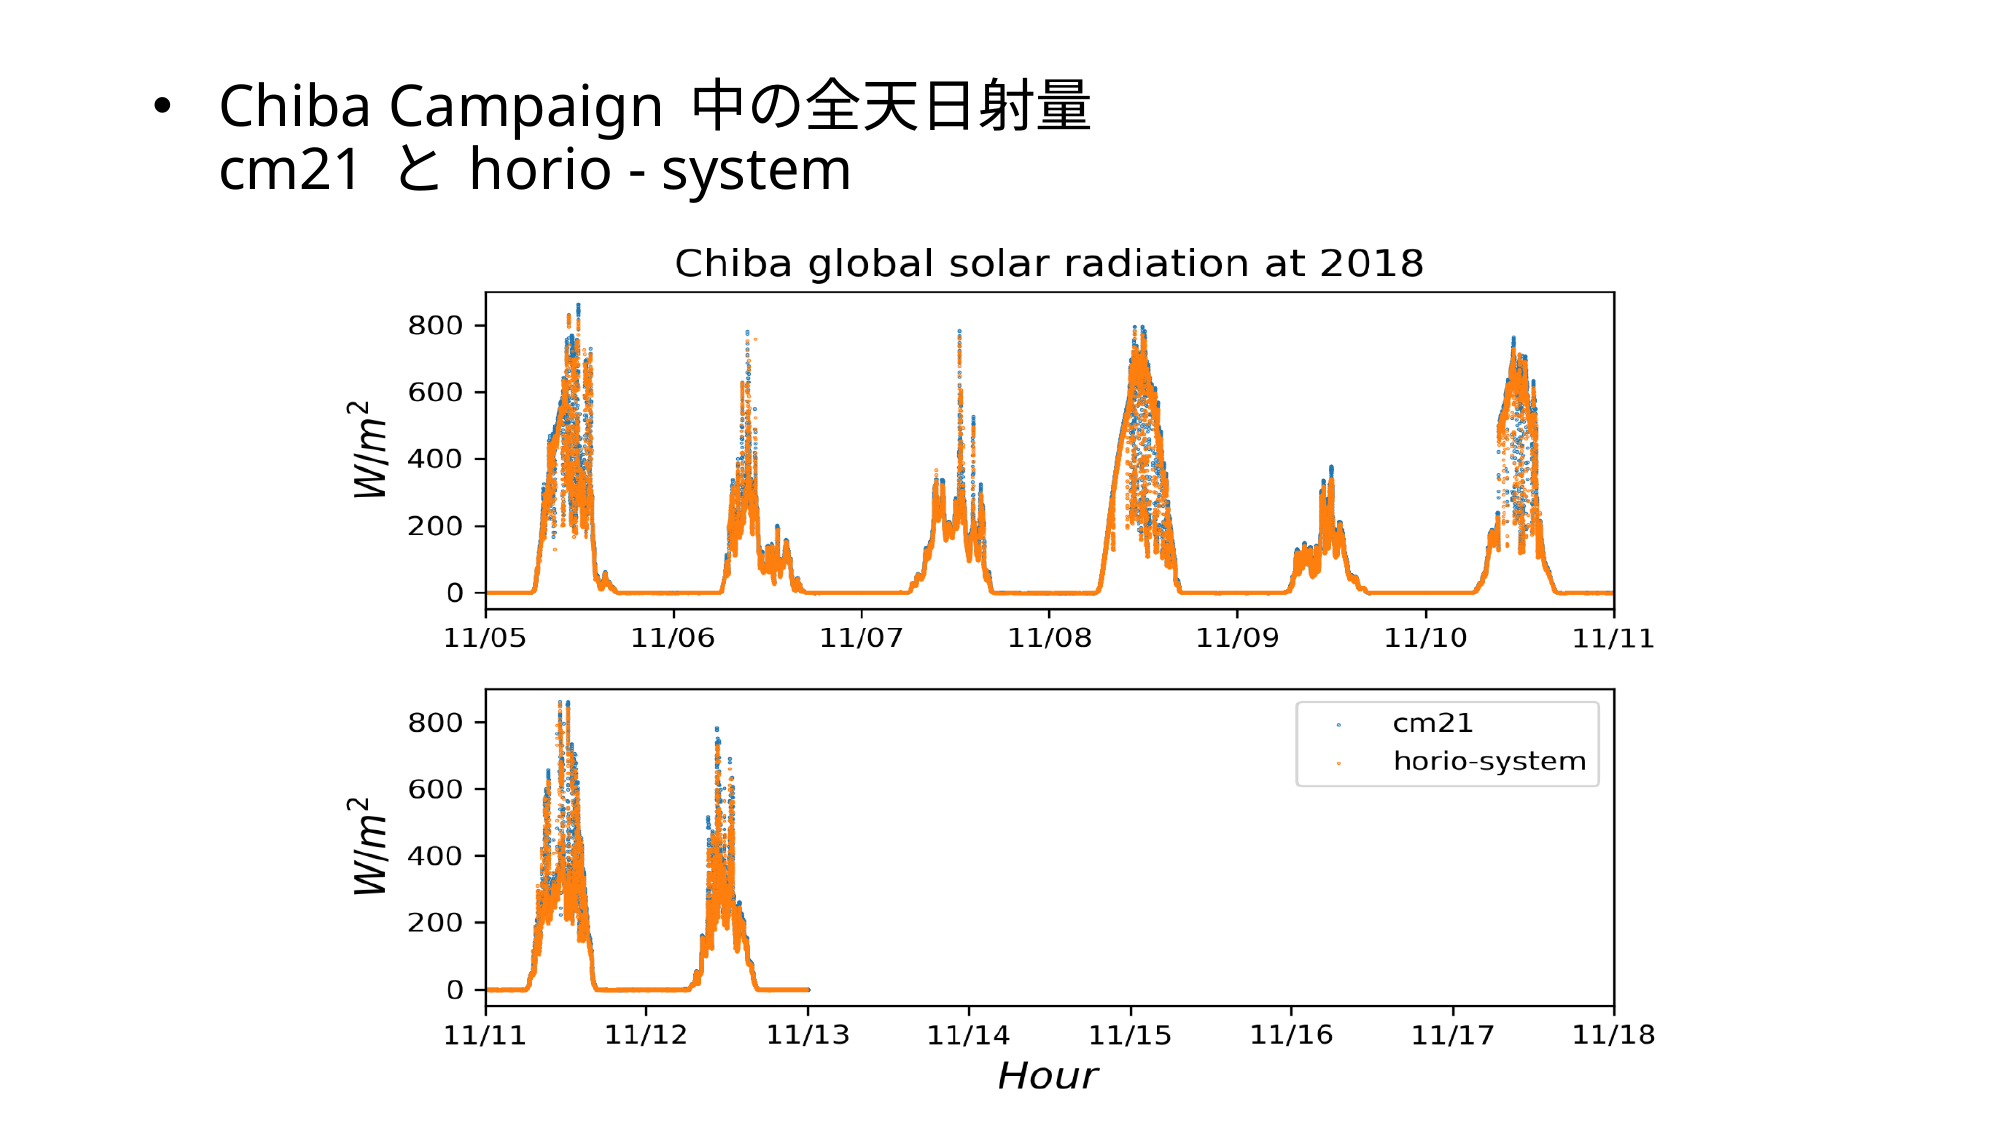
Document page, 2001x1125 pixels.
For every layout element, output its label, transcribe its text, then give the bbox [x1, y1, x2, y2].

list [311, 219, 1689, 1125]
title Chiba Campaign 中の全天日射量 cm21 と horio - system [137, 68, 1863, 210]
